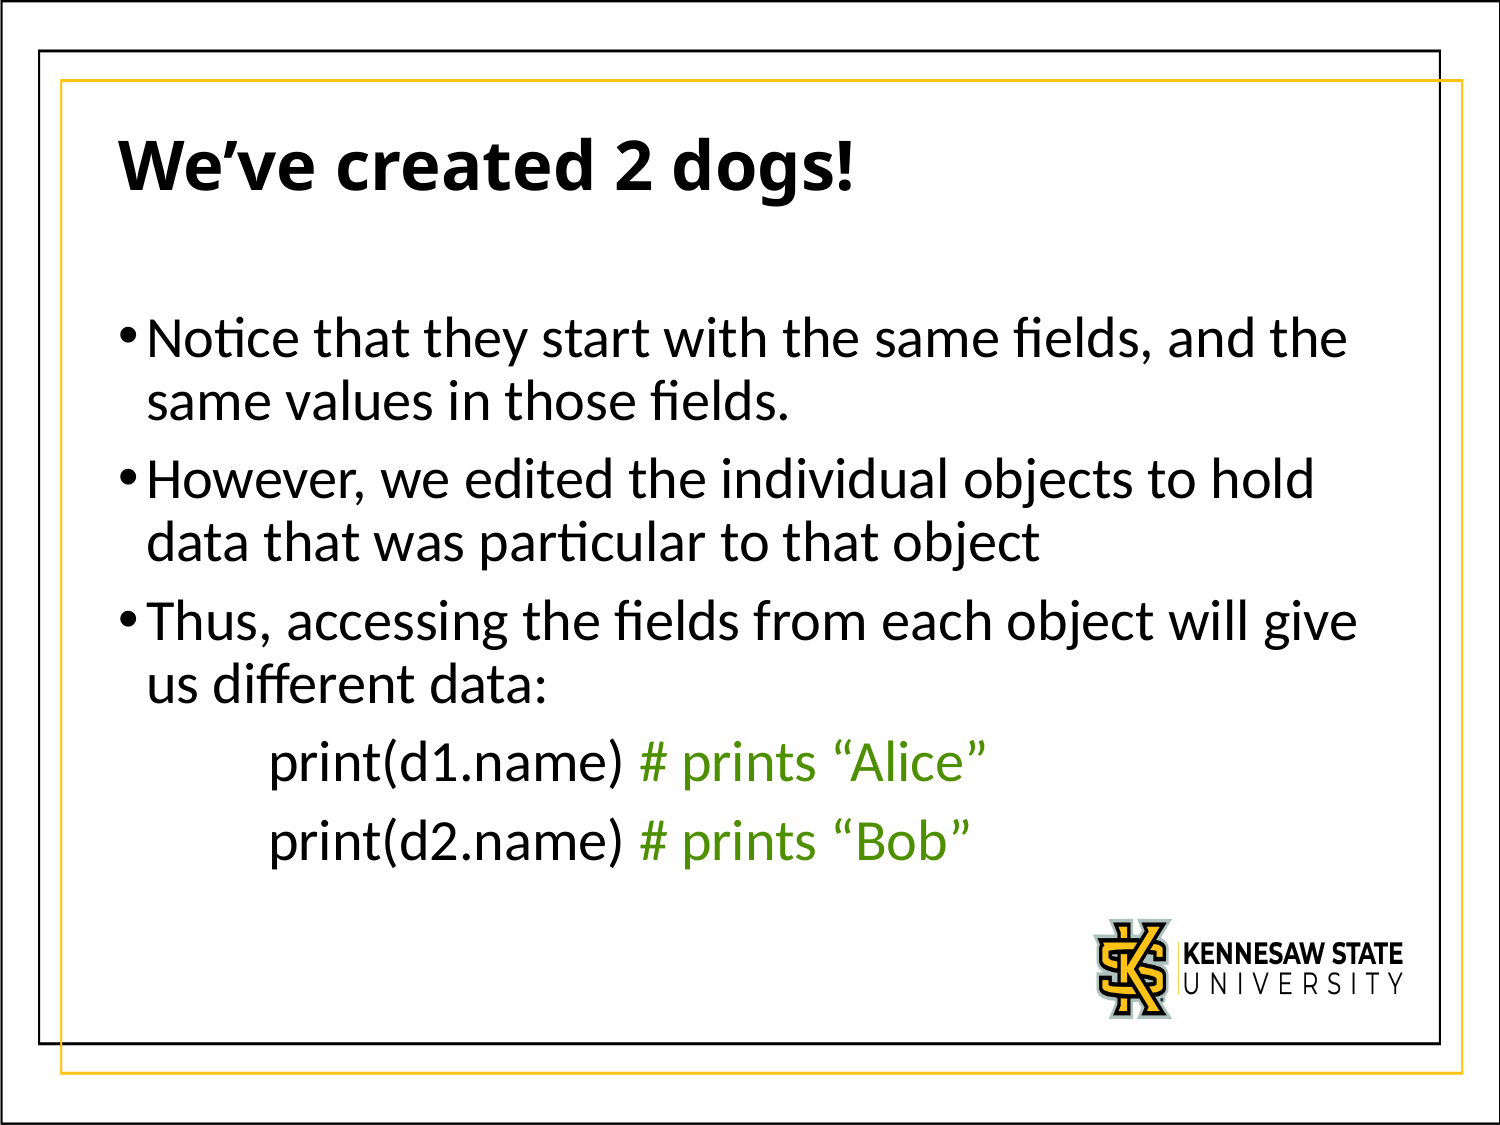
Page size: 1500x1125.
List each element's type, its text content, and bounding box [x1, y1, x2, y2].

picture [0, 0, 1500, 1125]
title We’ve created 2 dogs! [103, 59, 1397, 278]
list Notice that they start with the same fields, and the same values in those fields. However, we edited the individual objects to hold data that was particular to that object Thus, accessing the fields from each object will give us different data: print(d1.name) # prints “Alice” print(d2.name) # prints “Bob” [103, 299, 1397, 1014]
